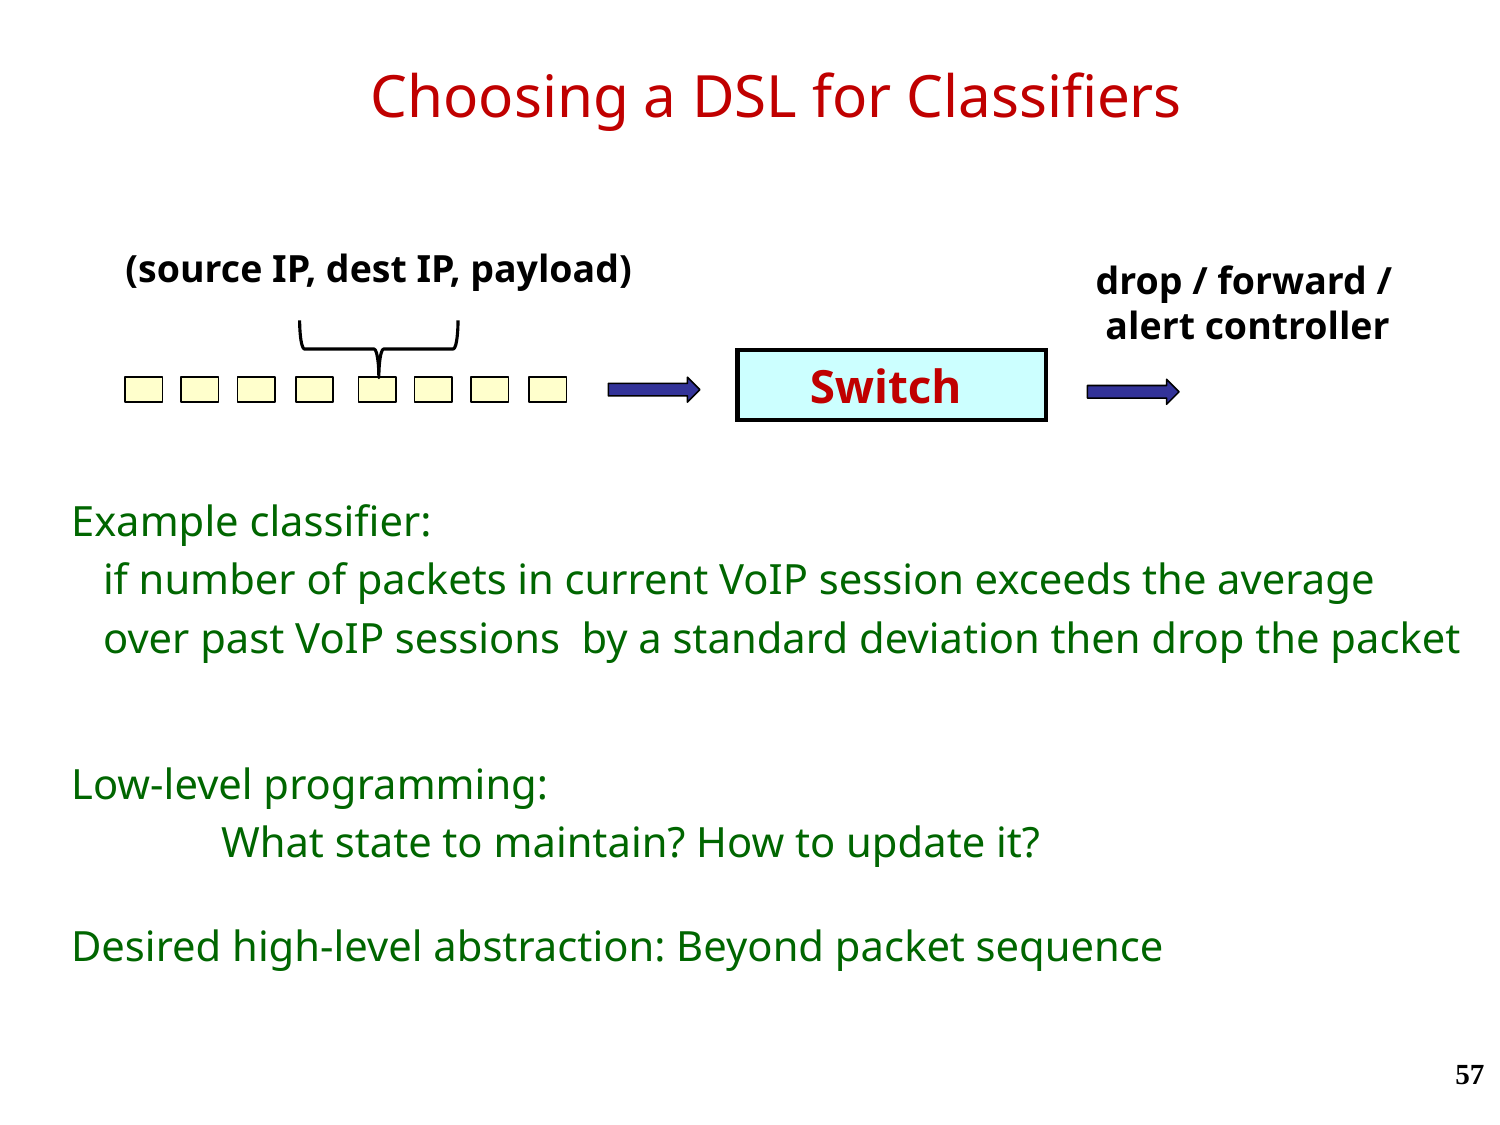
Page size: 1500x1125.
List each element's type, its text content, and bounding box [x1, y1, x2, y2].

text_box Low-level programming: What state to maintain? How to update it? [56, 750, 1344, 912]
title Choosing a DSL for Classifiers [37, 49, 1500, 138]
text_box [608, 377, 700, 403]
text_box [299, 320, 459, 378]
text_box Example classifier: if number of packets in current VoIP session exceeds the average over past VoIP sessions by a standard deviation then drop the packet [56, 487, 1500, 713]
text_box [237, 377, 275, 403]
text_box [358, 377, 396, 403]
text_box [1087, 379, 1180, 405]
text_box drop / forward / alert controller [1080, 249, 1408, 355]
text_box (source IP, dest IP, payload) [110, 237, 648, 298]
text_box [414, 377, 453, 403]
slide_number 57 [1187, 1047, 1500, 1124]
text_box [470, 377, 509, 403]
text_box [181, 377, 219, 403]
text_box Switch [737, 350, 1046, 420]
text_box [295, 377, 334, 403]
text_box [529, 377, 567, 403]
text_box [125, 377, 163, 403]
text_box Desired high-level abstraction: Beyond packet sequence [56, 912, 1344, 1088]
